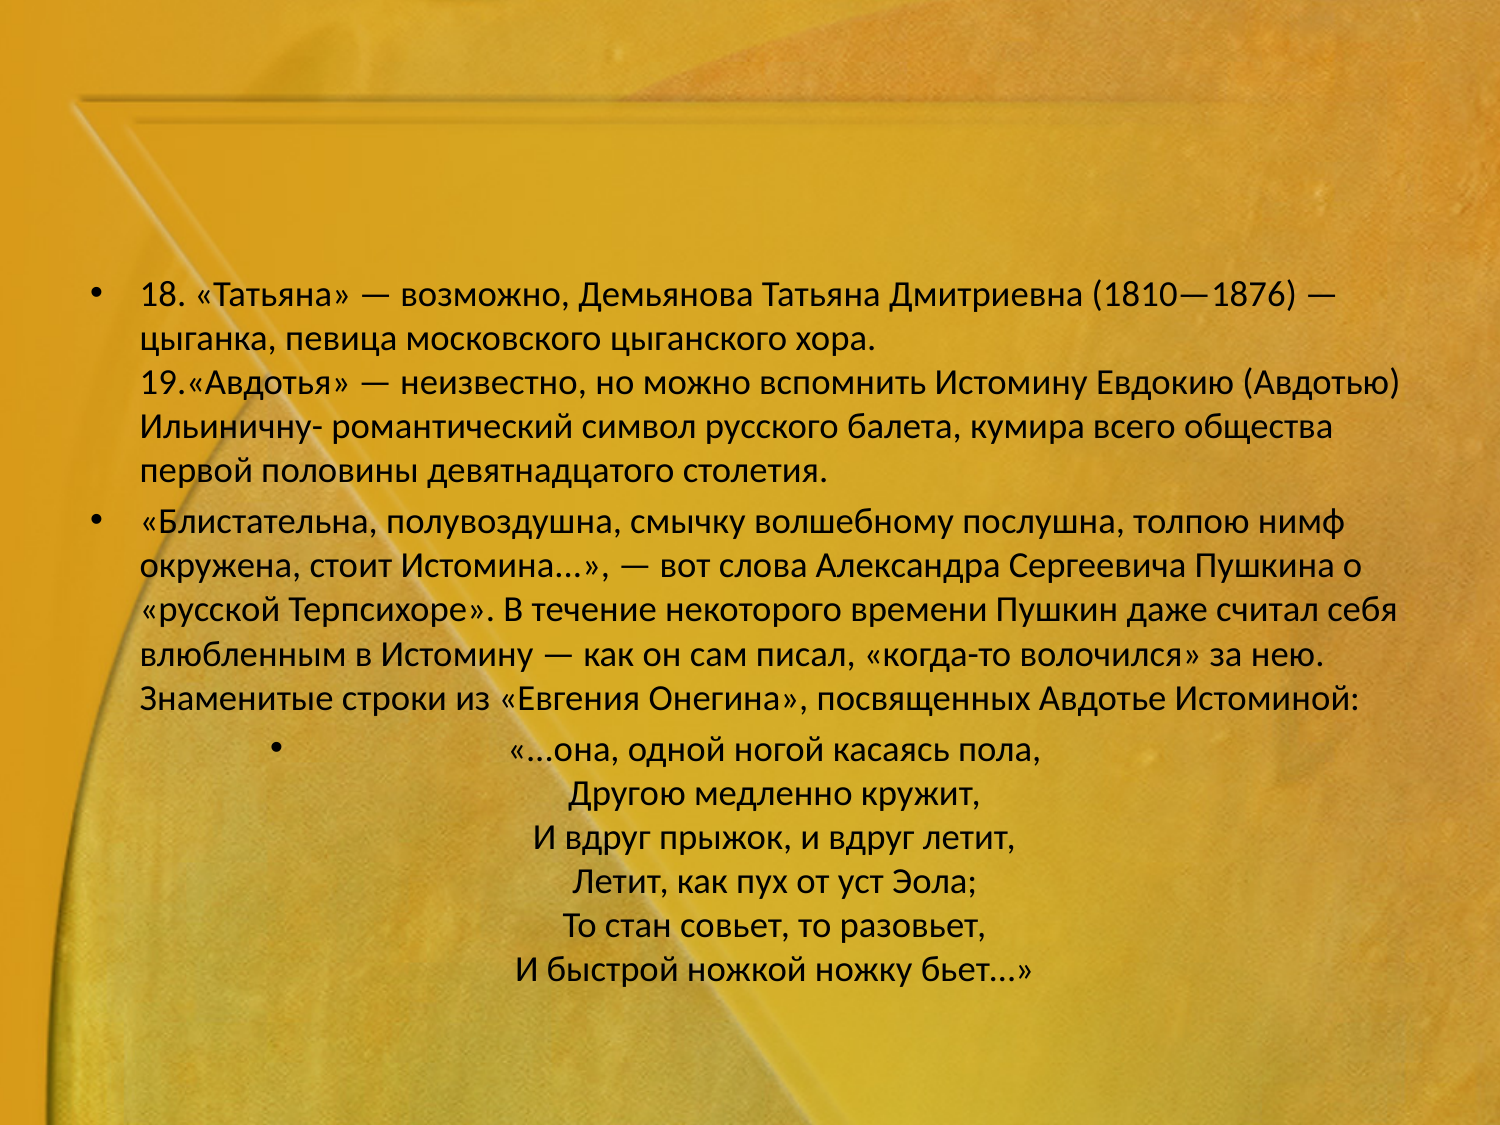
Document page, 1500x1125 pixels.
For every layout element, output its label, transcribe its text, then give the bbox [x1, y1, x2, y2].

picture [0, 0, 1500, 1125]
list 18. «Татьяна» — возможно, Демьянова Татьяна Дмитриевна (1810—1876) — цыганка, певица московского цыганского хора. 19.«Авдотья» — неизвестно, но можно вспомнить Истомину Евдокию (Авдотью) Ильиничну- романтический символ русского балета, кумира всего общества первой половины девятнадцатого столетия. «Блистательна, полувоздушна, смычку волшебному послушна, толпою нимф окружена, стоит Истомина...», — вот слова Александра Сергеевича Пушкина о «русской Терпсихоре». В течение некоторого времени Пушкин даже считал себя влюбленным в Истомину — как он сам писал, «когда-то волочился» за нею. Знаменитые строки из «Евгения Онегина», посвященных Авдотье Истоминой: «...она, одной ногой касаясь пола, Другою медленно кружит, И вдруг прыжок, и вдруг летит, Летит, как пух от уст Эола; То стан совьет, то разовьет, И быстрой ножкой ножку бьет…» [75, 262, 1425, 1005]
